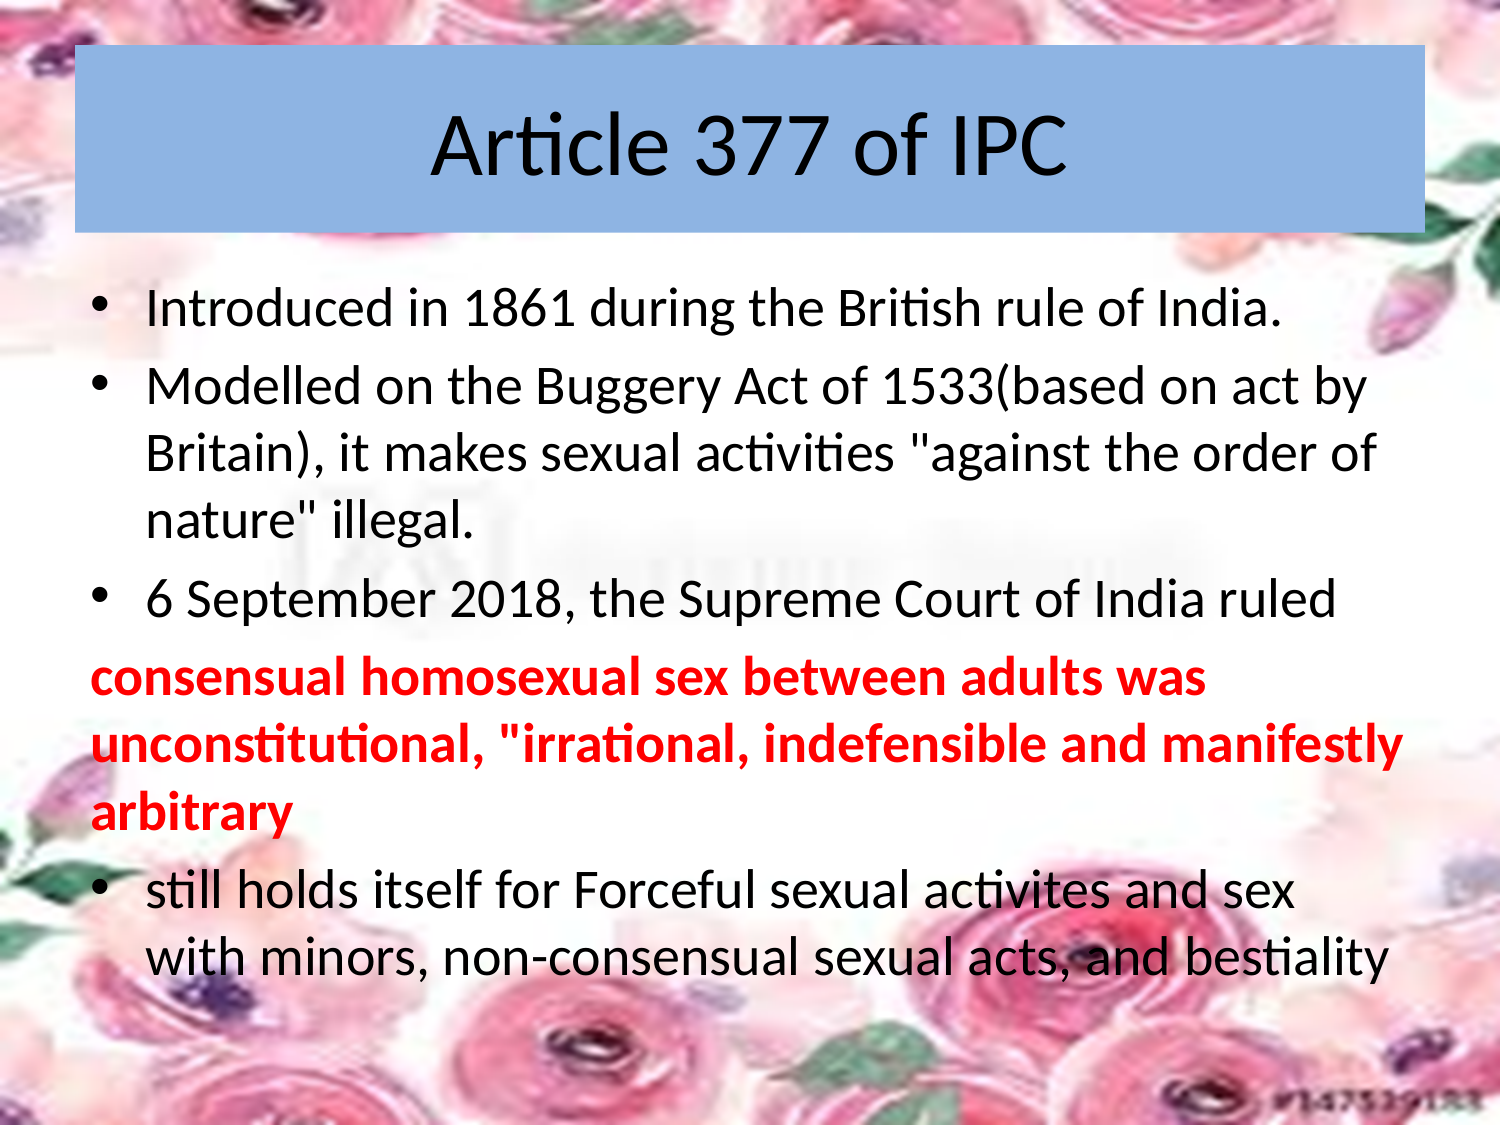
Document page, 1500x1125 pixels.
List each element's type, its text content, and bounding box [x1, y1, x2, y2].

picture [0, 0, 1500, 1125]
title Article 377 of IPC [75, 45, 1425, 233]
list Introduced in 1861 during the British rule of India. Modelled on the Buggery Act of 1533(based on act by Britain), it makes sexual activities "against the order of nature" illegal. 6 September 2018, the Supreme Court of India ruled consensual homosexual sex between adults was unconstitutional, "irrational, indefensible and manifestly arbitrary still holds itself for Forceful sexual activites and sex with minors, non-consensual sexual acts, and bestiality [75, 262, 1425, 1005]
